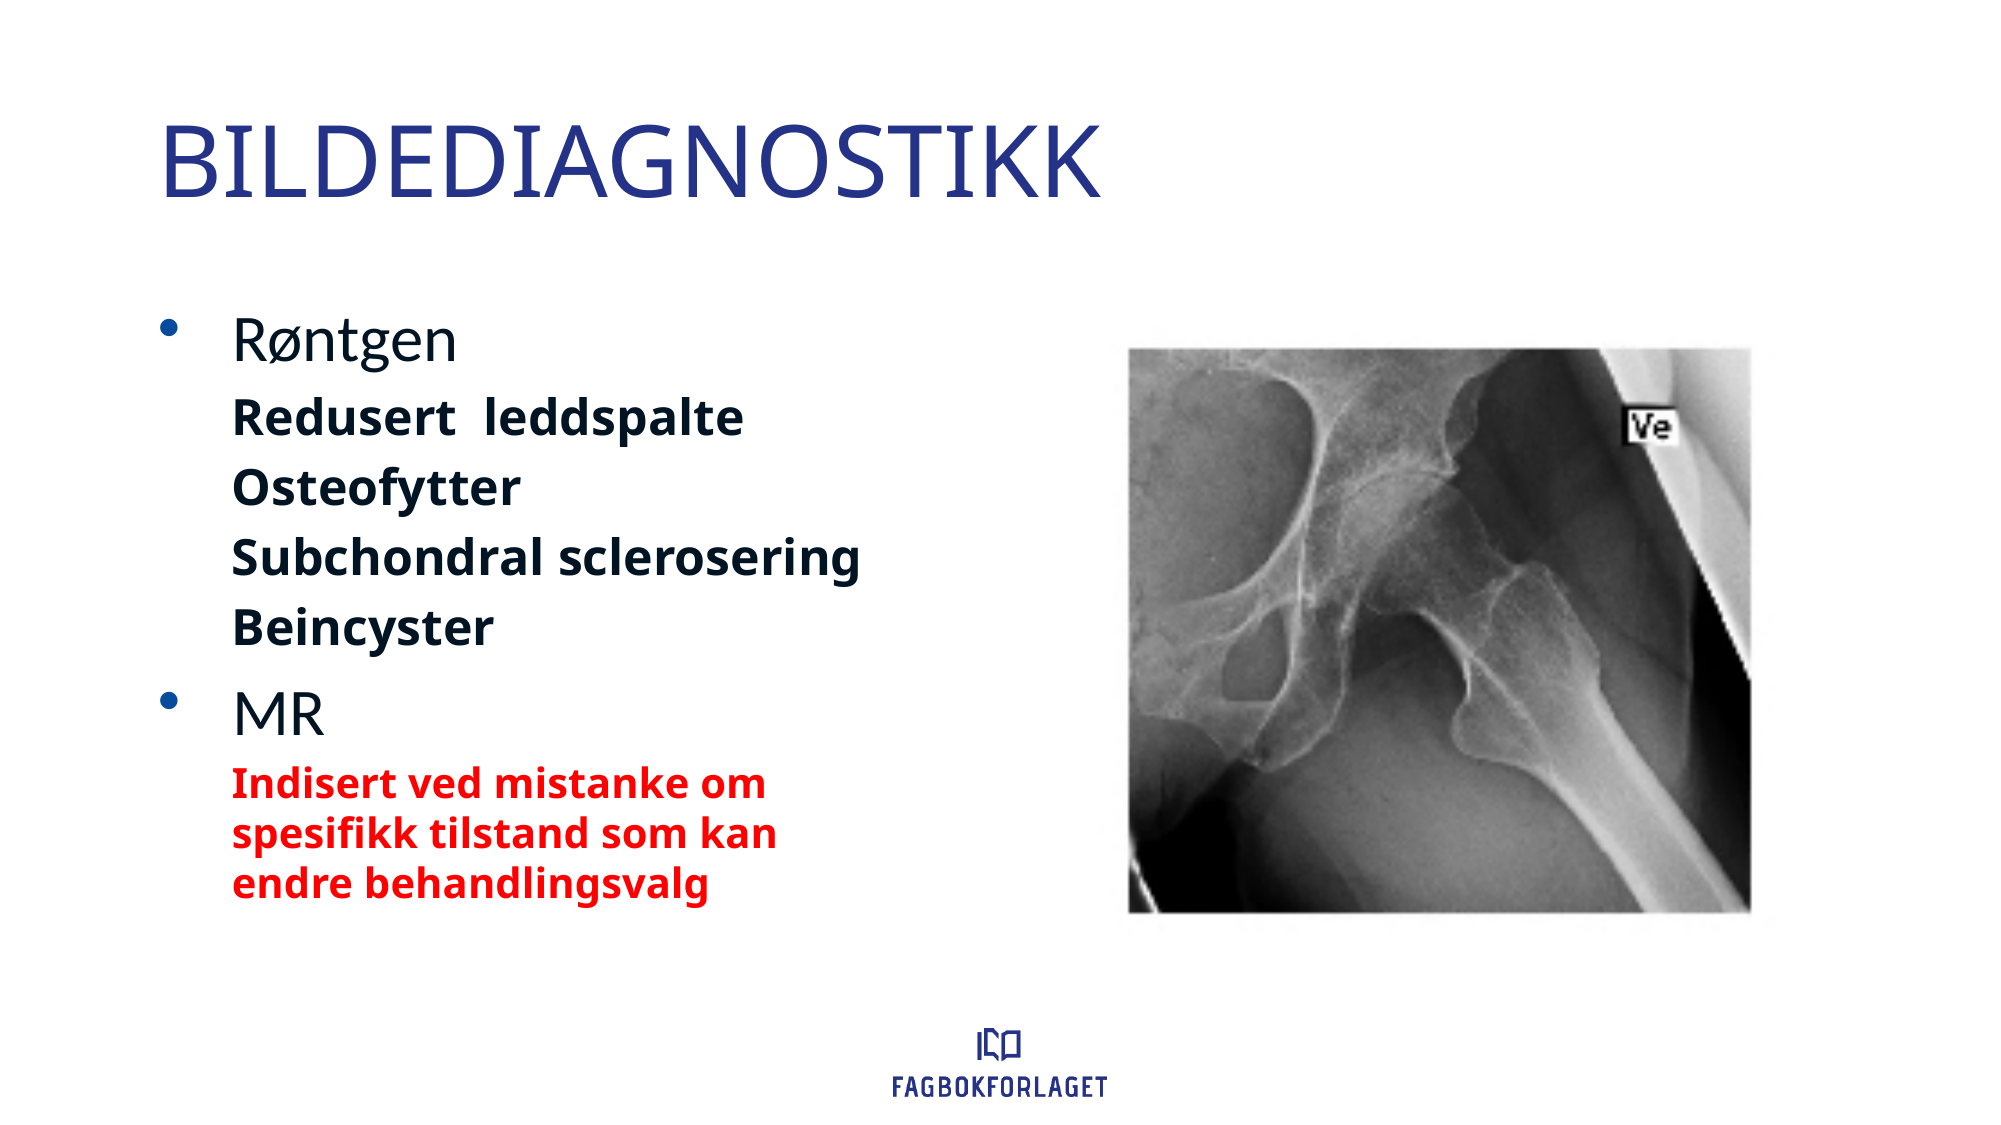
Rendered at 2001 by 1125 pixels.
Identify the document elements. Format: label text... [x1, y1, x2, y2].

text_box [1033, 314, 1861, 936]
list Røntgen Redusert leddspalte Osteofytter Subchondral sclerosering Beincyster MR Indisert ved mistanke om spesifikk tilstand som kan endre behandlingsvalg [157, 294, 894, 936]
picture [893, 1028, 1107, 1097]
title Bildediagnostikk [157, 97, 1638, 286]
